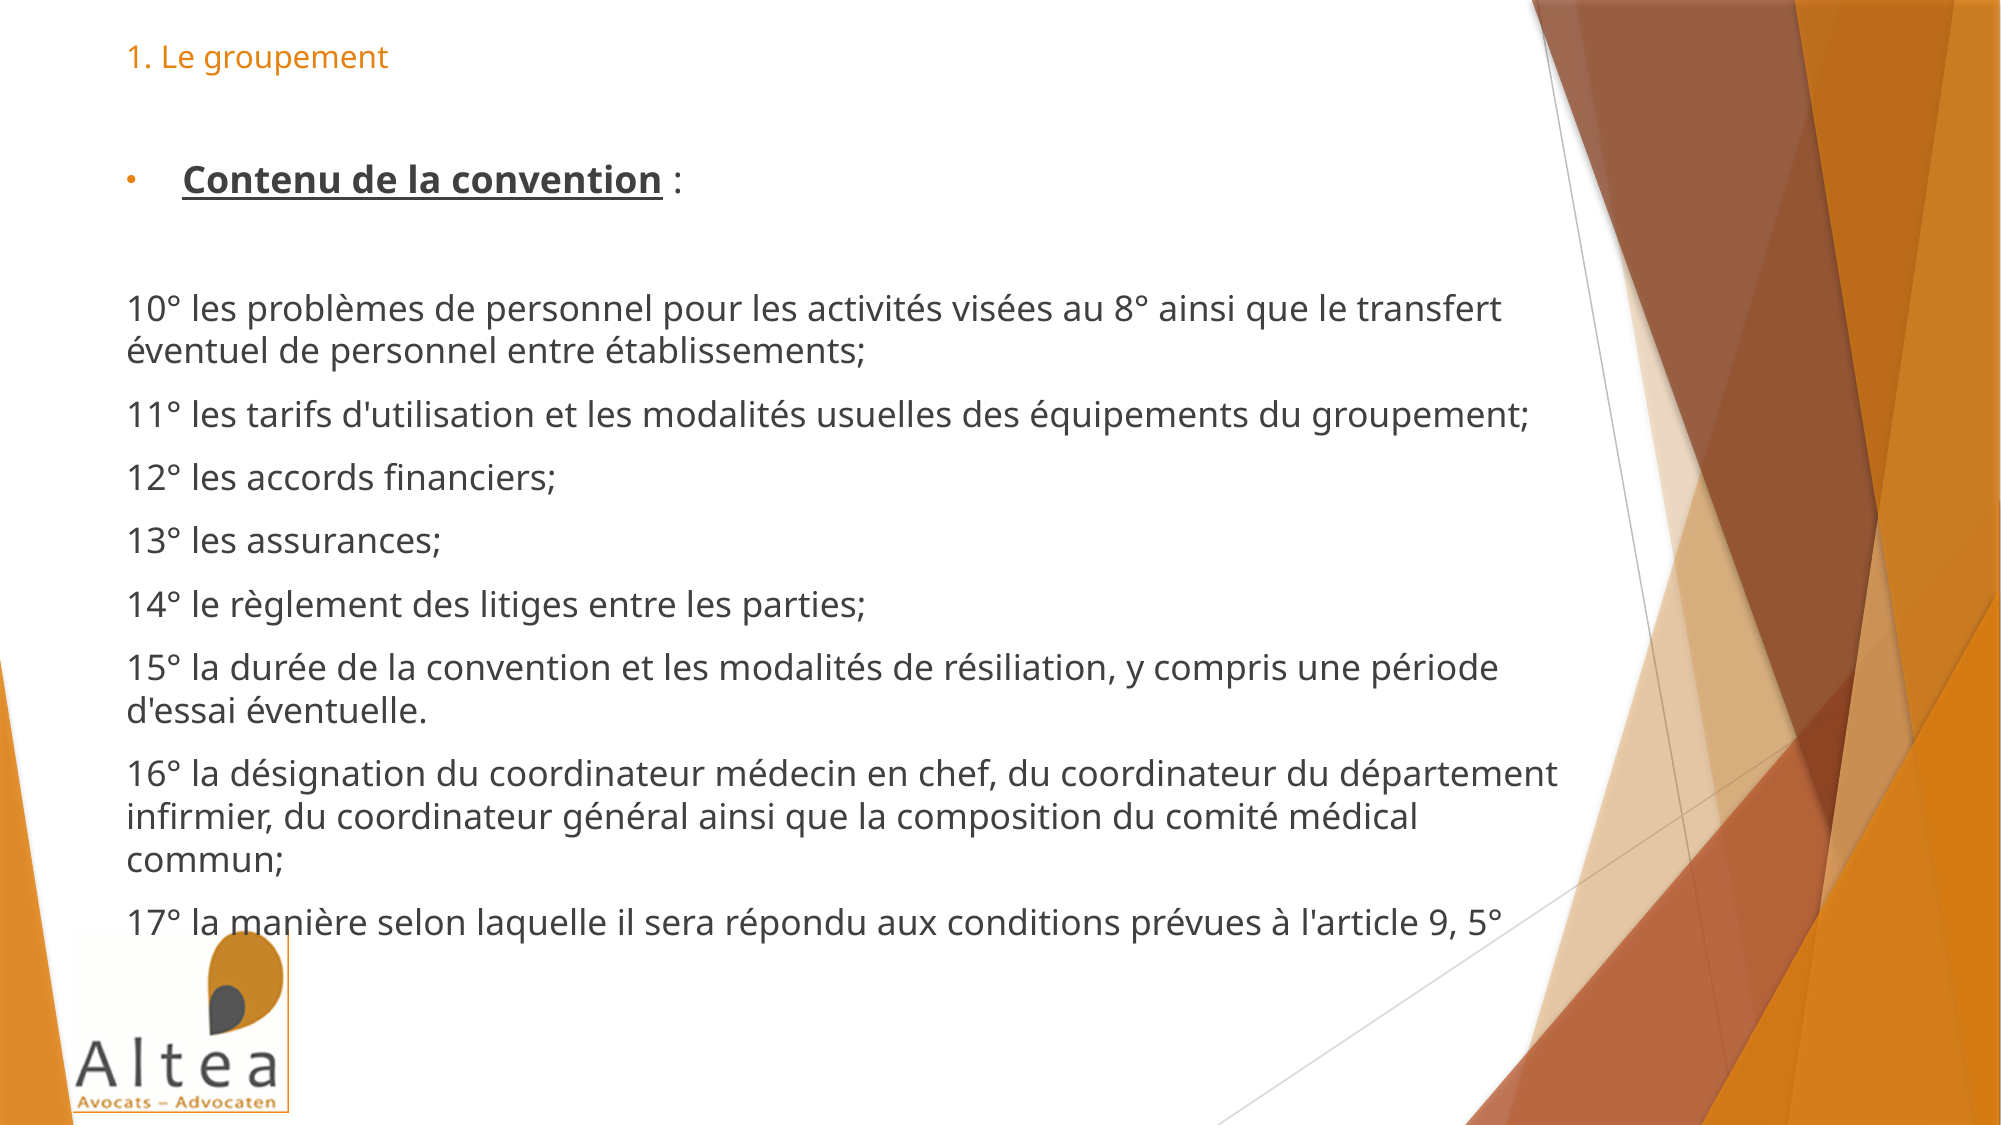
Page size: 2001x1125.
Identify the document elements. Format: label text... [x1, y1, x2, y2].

list Contenu de la convention : 10° les problèmes de personnel pour les activités visées au 8° ainsi que le transfert éventuel de personnel entre établissements; 11° les tarifs d'utilisation et les modalités usuelles des équipements du groupement; 12° les accords financiers; 13° les assurances; 14° le règlement des litiges entre les parties; 15° la durée de la convention et les modalités de résiliation, y compris une période d'essai éventuelle. 16° la désignation du coordinateur médecin en chef, du coordinateur du département infirmier, du coordinateur général ainsi que la composition du comité médical commun; 17° la manière selon laquelle il sera répondu aux conditions prévues à l'article 9, 5° [111, 148, 1594, 985]
title 1. Le groupement [111, 30, 1522, 121]
picture [73, 929, 289, 1113]
